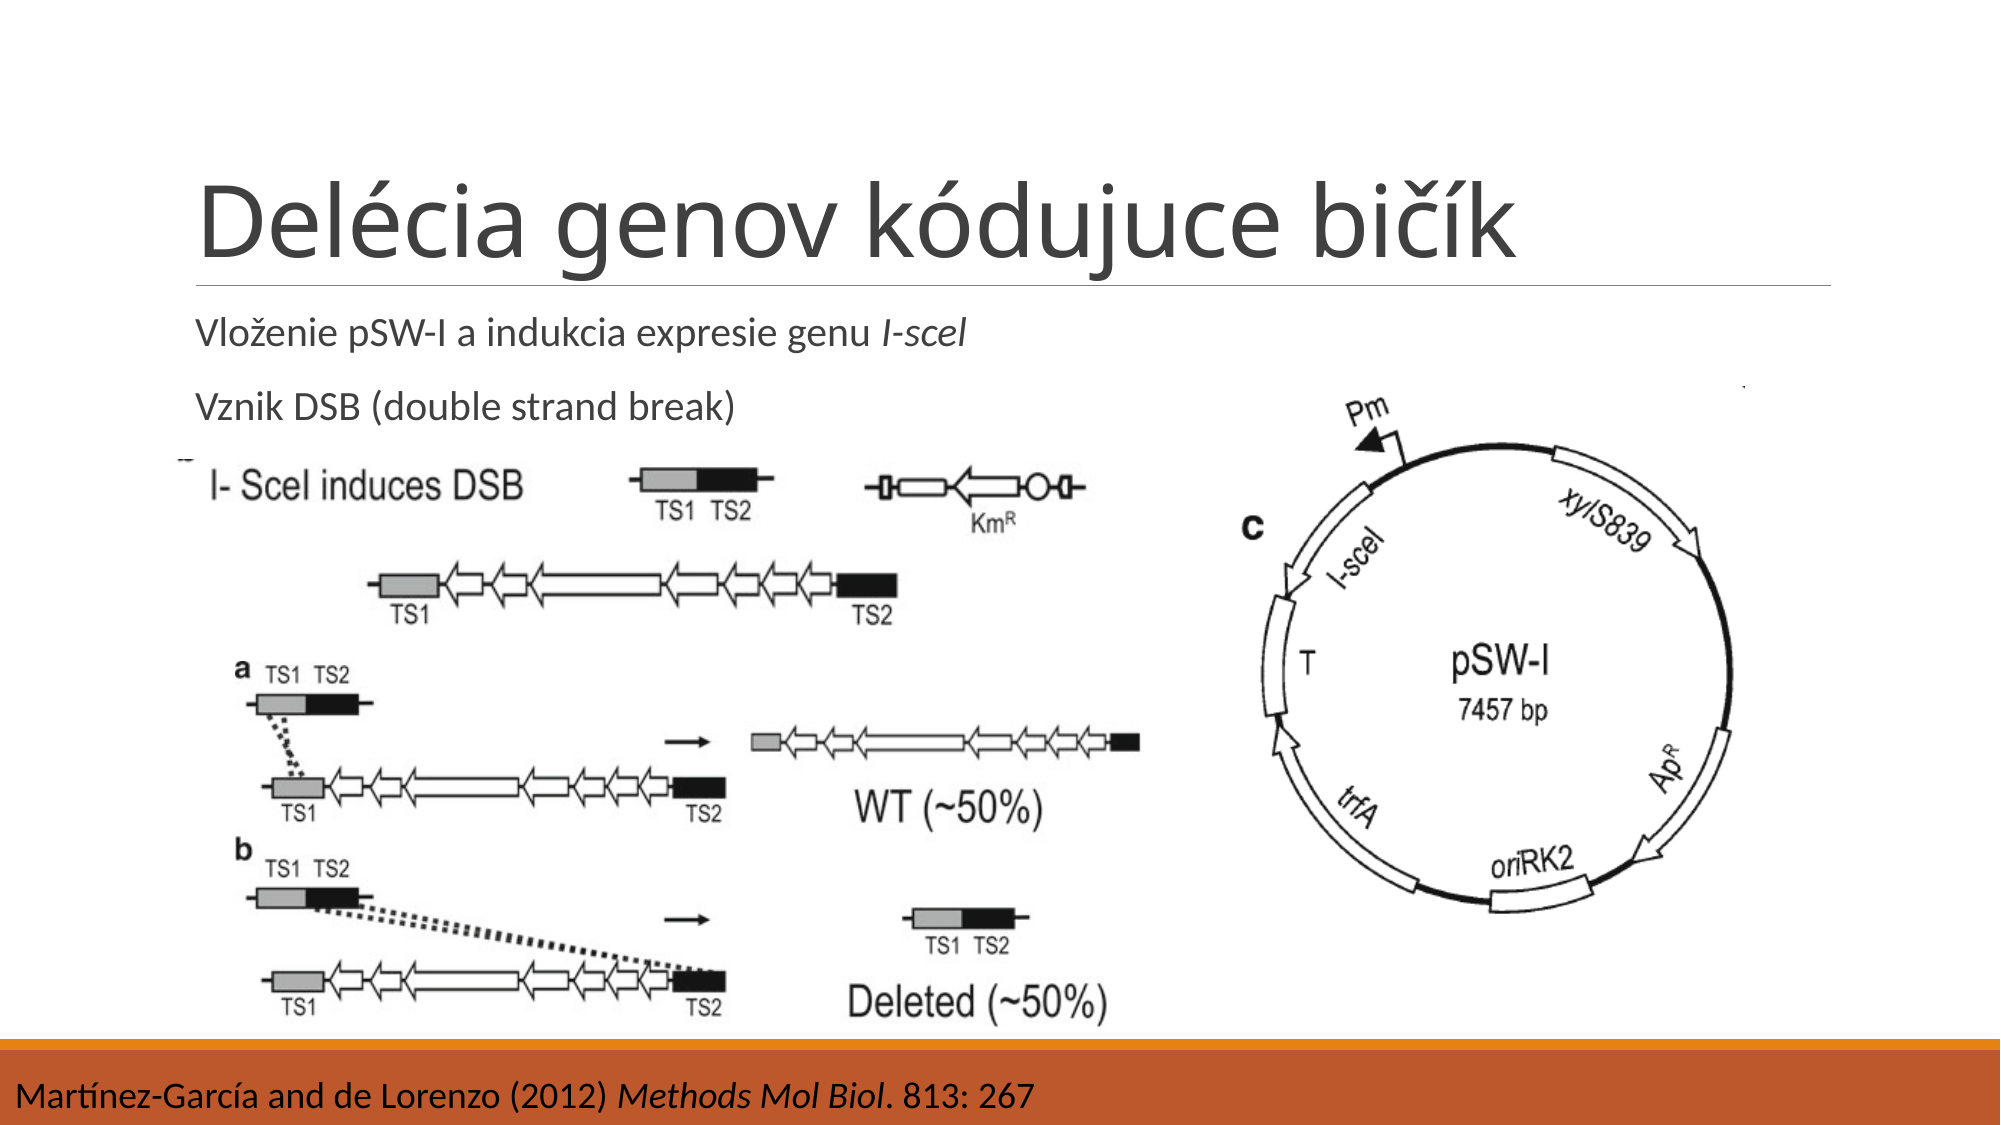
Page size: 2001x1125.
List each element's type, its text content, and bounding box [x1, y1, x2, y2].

picture [169, 459, 1176, 1028]
text_box Martínez-García and de Lorenzo (2012) Methods Mol Biol. 813: 267 [0, 1033, 1429, 1124]
picture [1233, 385, 1746, 924]
list Vloženie pSW-I a indukcia expresie genu I-scel Vznik DSB (double strand break) [180, 302, 1830, 963]
title Delécia genov kódujuce bičík [180, 47, 1830, 285]
